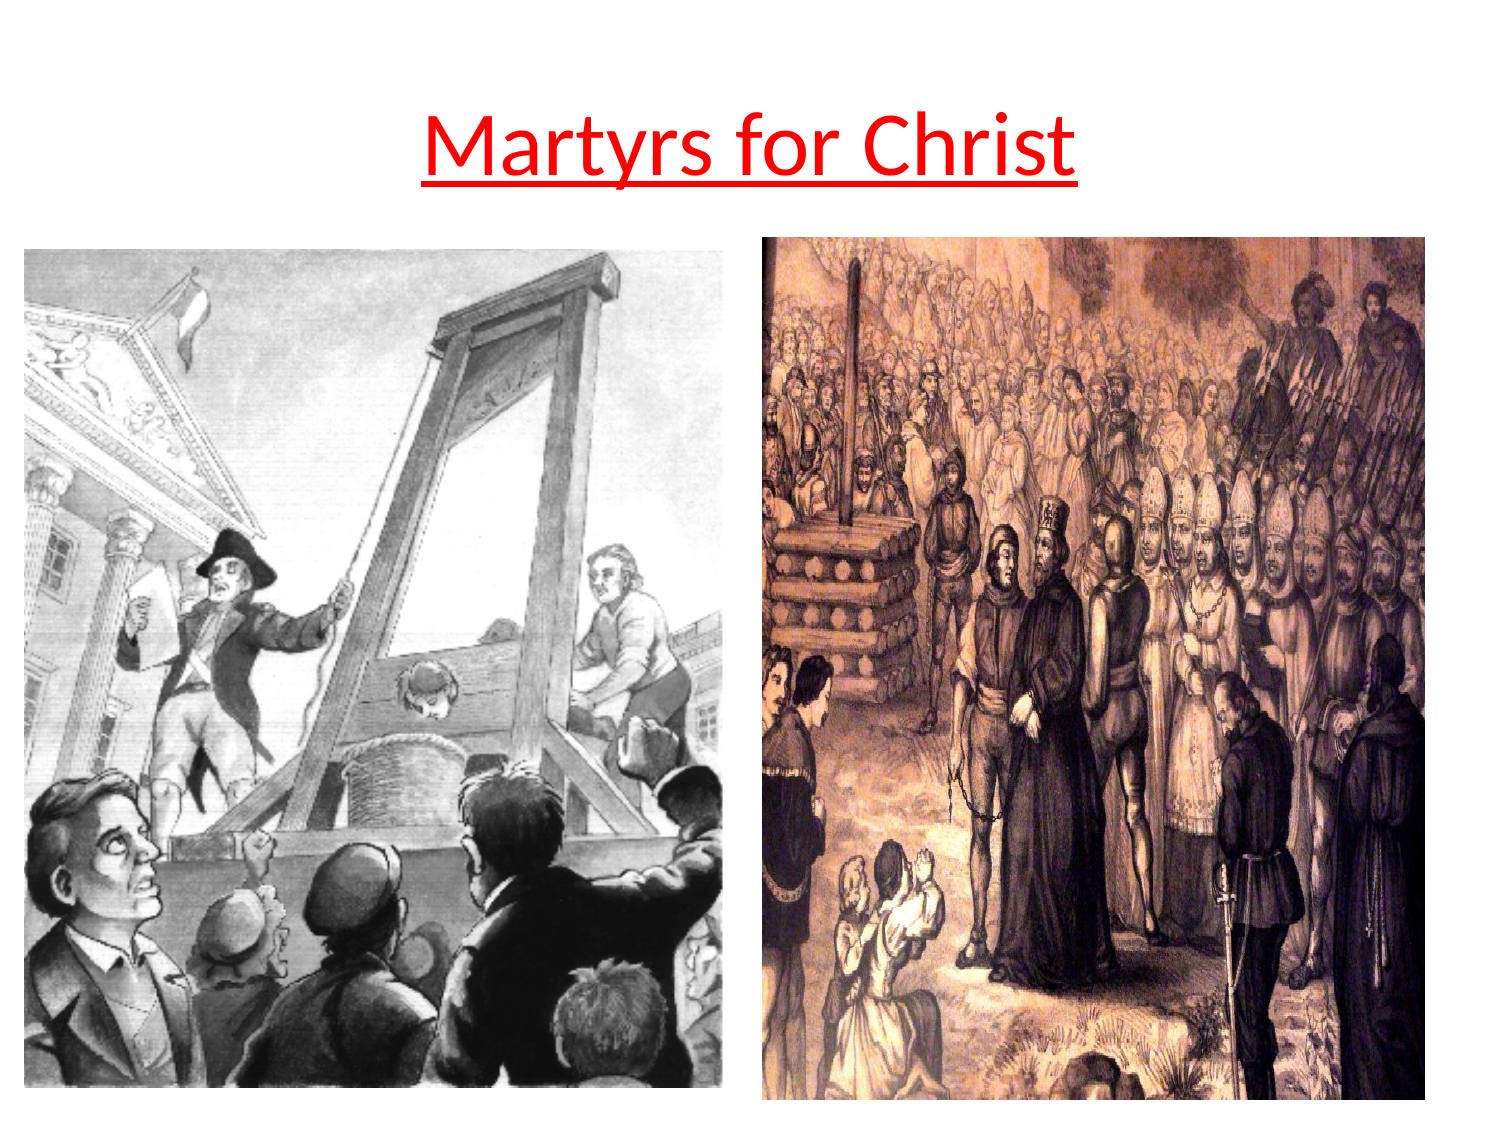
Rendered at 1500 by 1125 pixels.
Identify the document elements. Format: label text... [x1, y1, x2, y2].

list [24, 249, 726, 1088]
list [762, 237, 1426, 1101]
title Martyrs for Christ [75, 45, 1425, 233]
